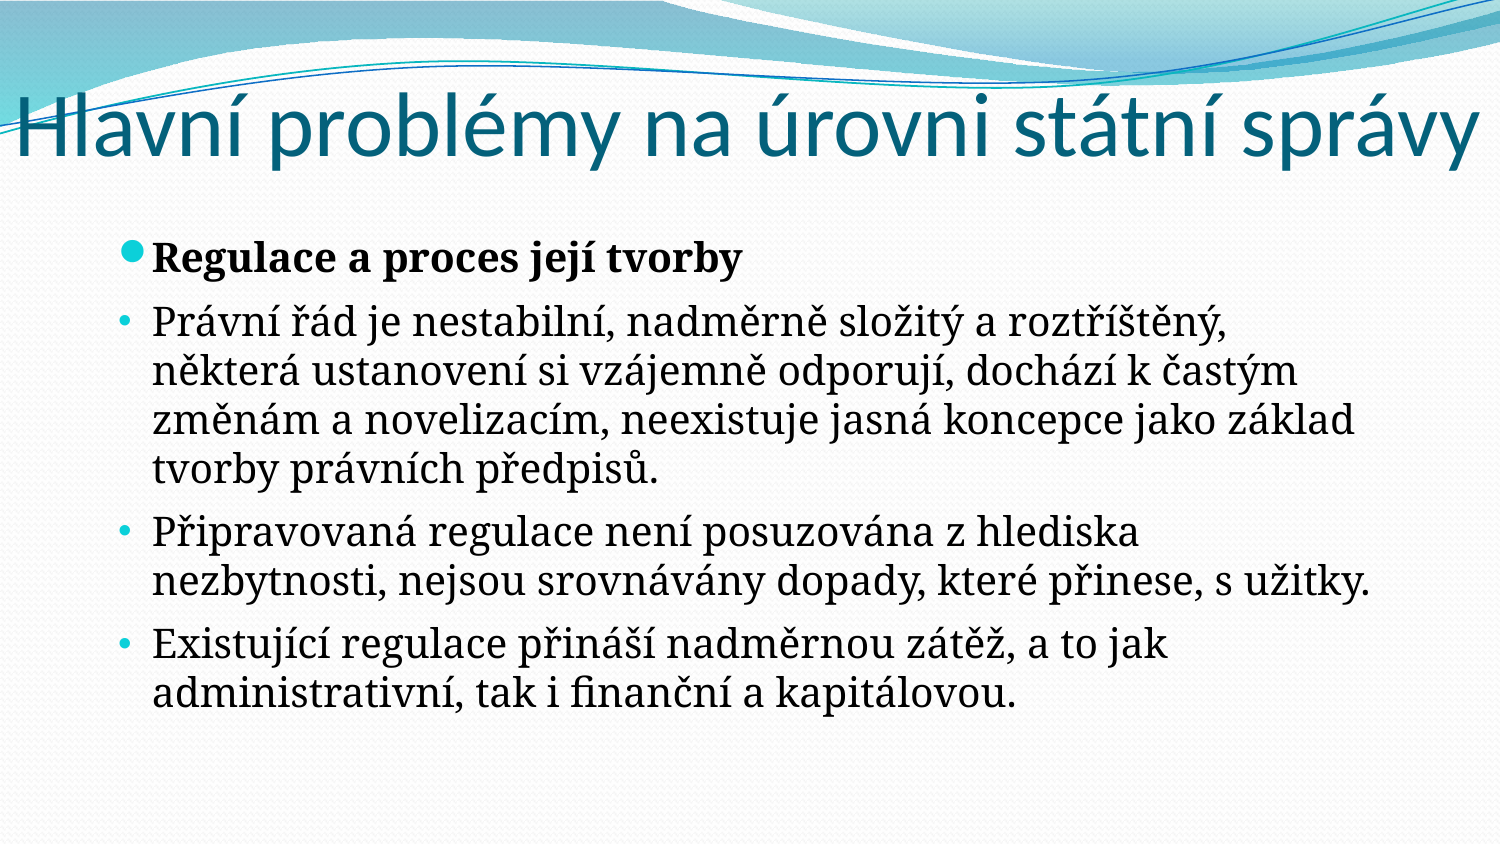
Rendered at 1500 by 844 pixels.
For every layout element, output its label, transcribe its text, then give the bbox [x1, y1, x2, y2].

text_box Hlavní problémy na úrovni státní správy [0, 45, 1500, 208]
list Regulace a proces její tvorby Právní řád je nestabilní, nadměrně složitý a roztříštěný, některá ustanovení si vzájemně odporují, dochází k častým změnám a novelizacím, neexistuje jasná koncepce jako základ tvorby právních předpisů. Připravovaná regulace není posuzována z hlediska nezbytnosti, nejsou srovnávány dopady, které přinese, s užitky. Existující regulace přináší nadměrnou zátěž, a to jak administrativní, tak i finanční a kapitálovou. [102, 224, 1397, 773]
